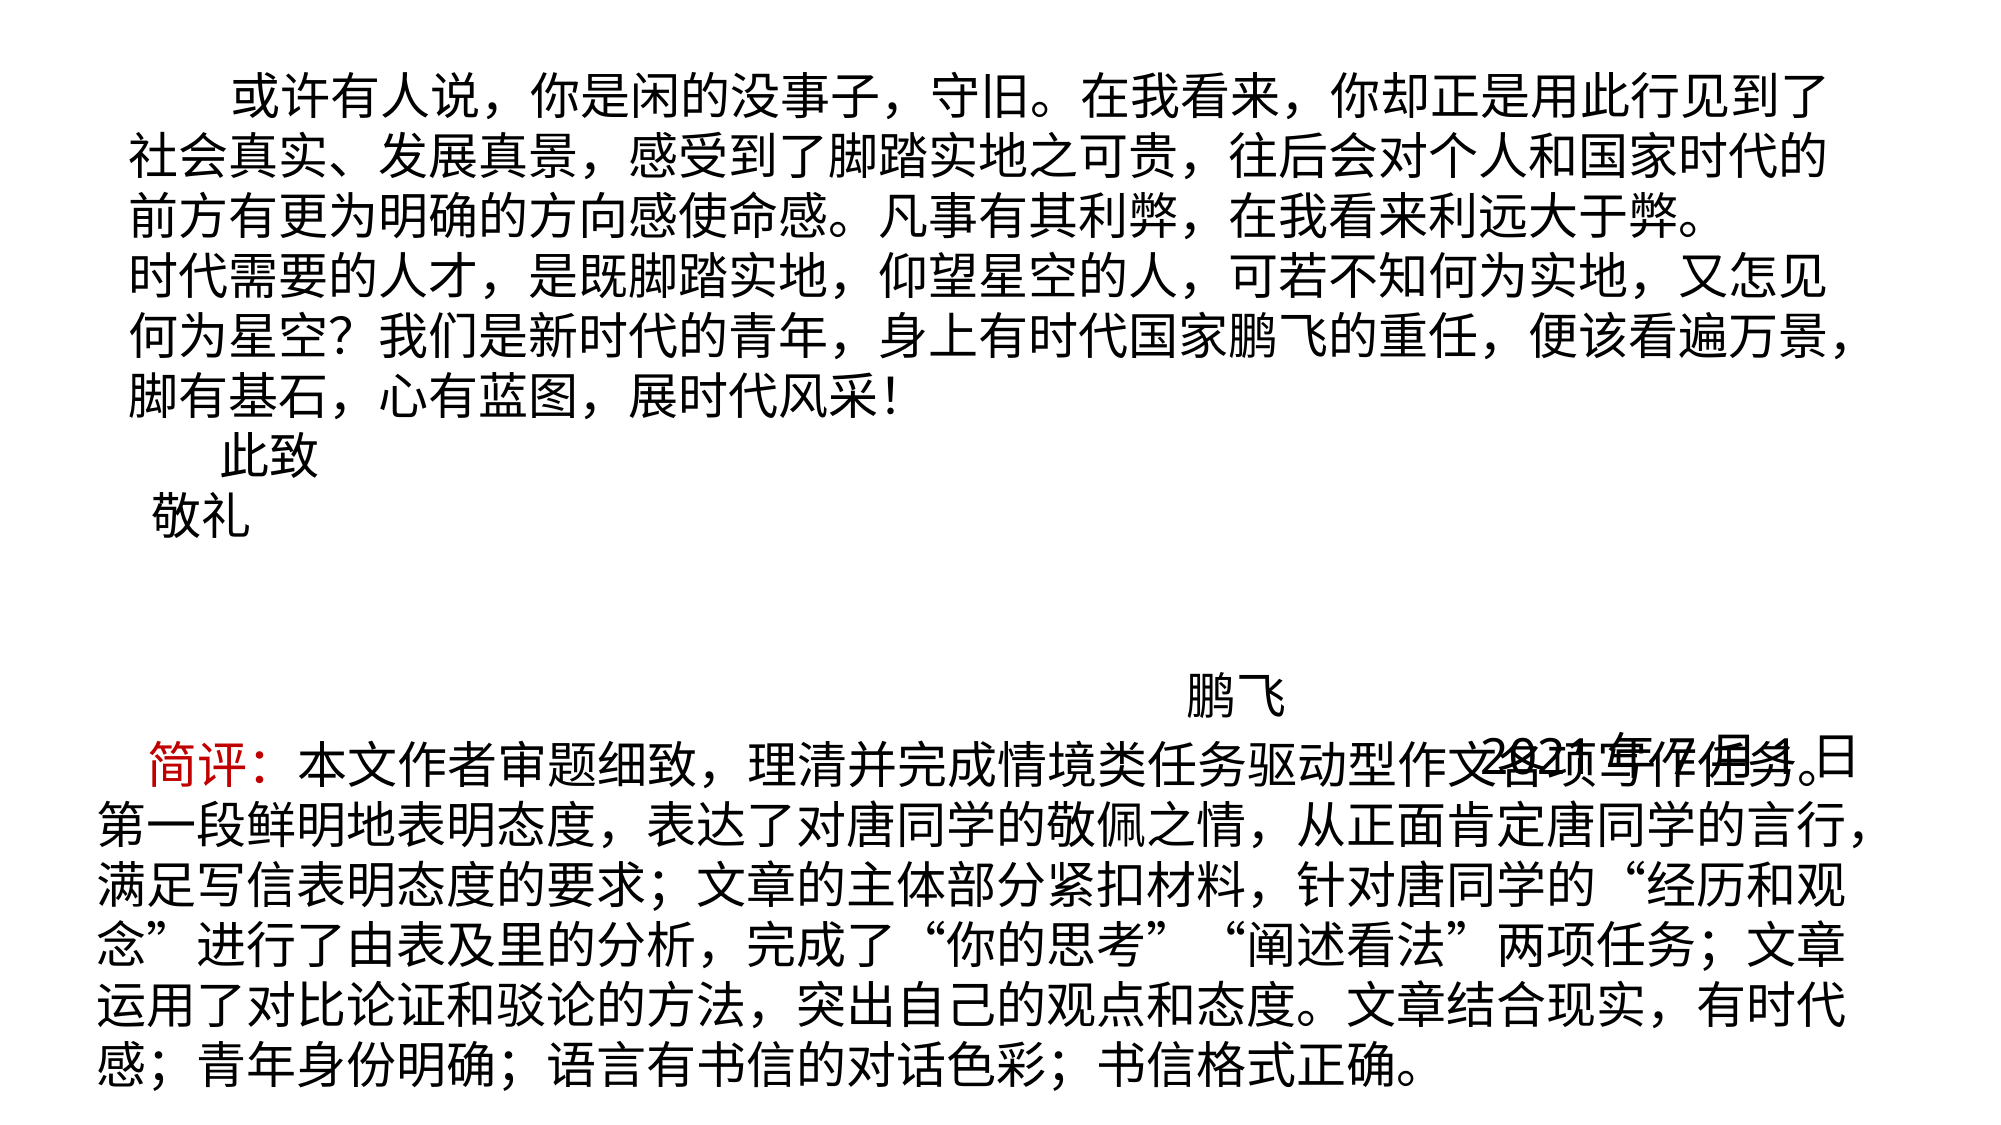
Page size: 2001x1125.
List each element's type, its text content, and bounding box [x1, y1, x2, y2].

text_box 简评：本文作者审题细致，理清并完成情境类任务驱动型作文各项写作任务。第一段鲜明地表明态度，表达了对唐同学的敬佩之情，从正面肯定唐同学的言行，满足写信表明态度的要求；文章的主体部分紧扣材料，针对唐同学的“经历和观念”进行了由表及里的分析，完成了“你的思考”“阐述看法”两项任务；文章运用了对比论证和驳论的方法，突出自己的观点和态度。文章结合现实，有时代感；青年身份明确；语言有书信的对话色彩；书信格式正确。 [81, 726, 1908, 1101]
text_box 或许有人说，你是闲的没事子，守旧。在我看来，你却正是用此行见到了社会真实、发展真景，感受到了脚踏实地之可贵，往后会对个人和国家时代的前方有更为明确的方向感使命感。凡事有其利弊，在我看来利远大于弊。 时代需要的人才，是既脚踏实地，仰望星空的人，可若不知何为实地，又怎见何为星空？我们是新时代的青年，身上有时代国家鹏飞的重任，便该看遍万景，脚有基石，心有蓝图，展时代风采！ 此致 敬礼 鹏飞 2021年7月1日 [113, 56, 1876, 726]
